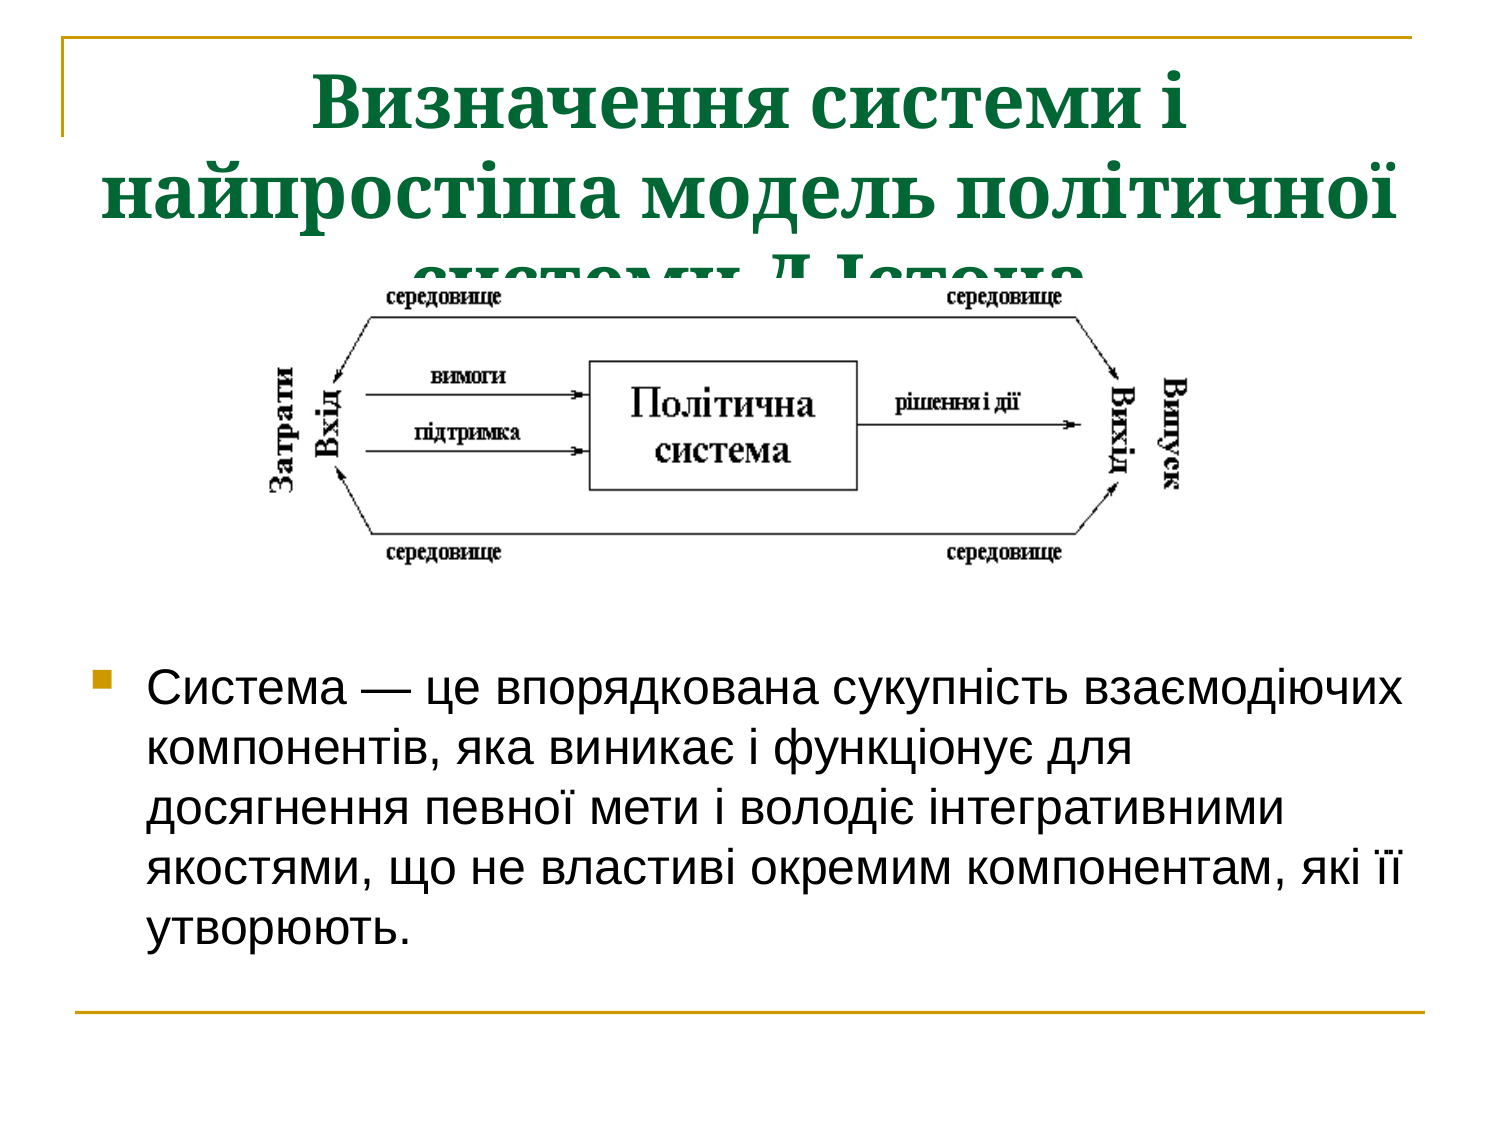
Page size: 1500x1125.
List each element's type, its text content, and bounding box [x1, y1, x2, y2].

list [265, 278, 1197, 574]
list Система — це впорядкована сукупність взаємодію­чих компонентів, яка виникає і функціонує для досягнення пев­ної мети і володіє інтегратив­ними якостями, що не власти­ві окремим компо­нен­там, які її утво­рю­ють. [75, 646, 1425, 1006]
title Визначення системи і найпростіша модель політичної системи Д.Істона [75, 45, 1425, 233]
